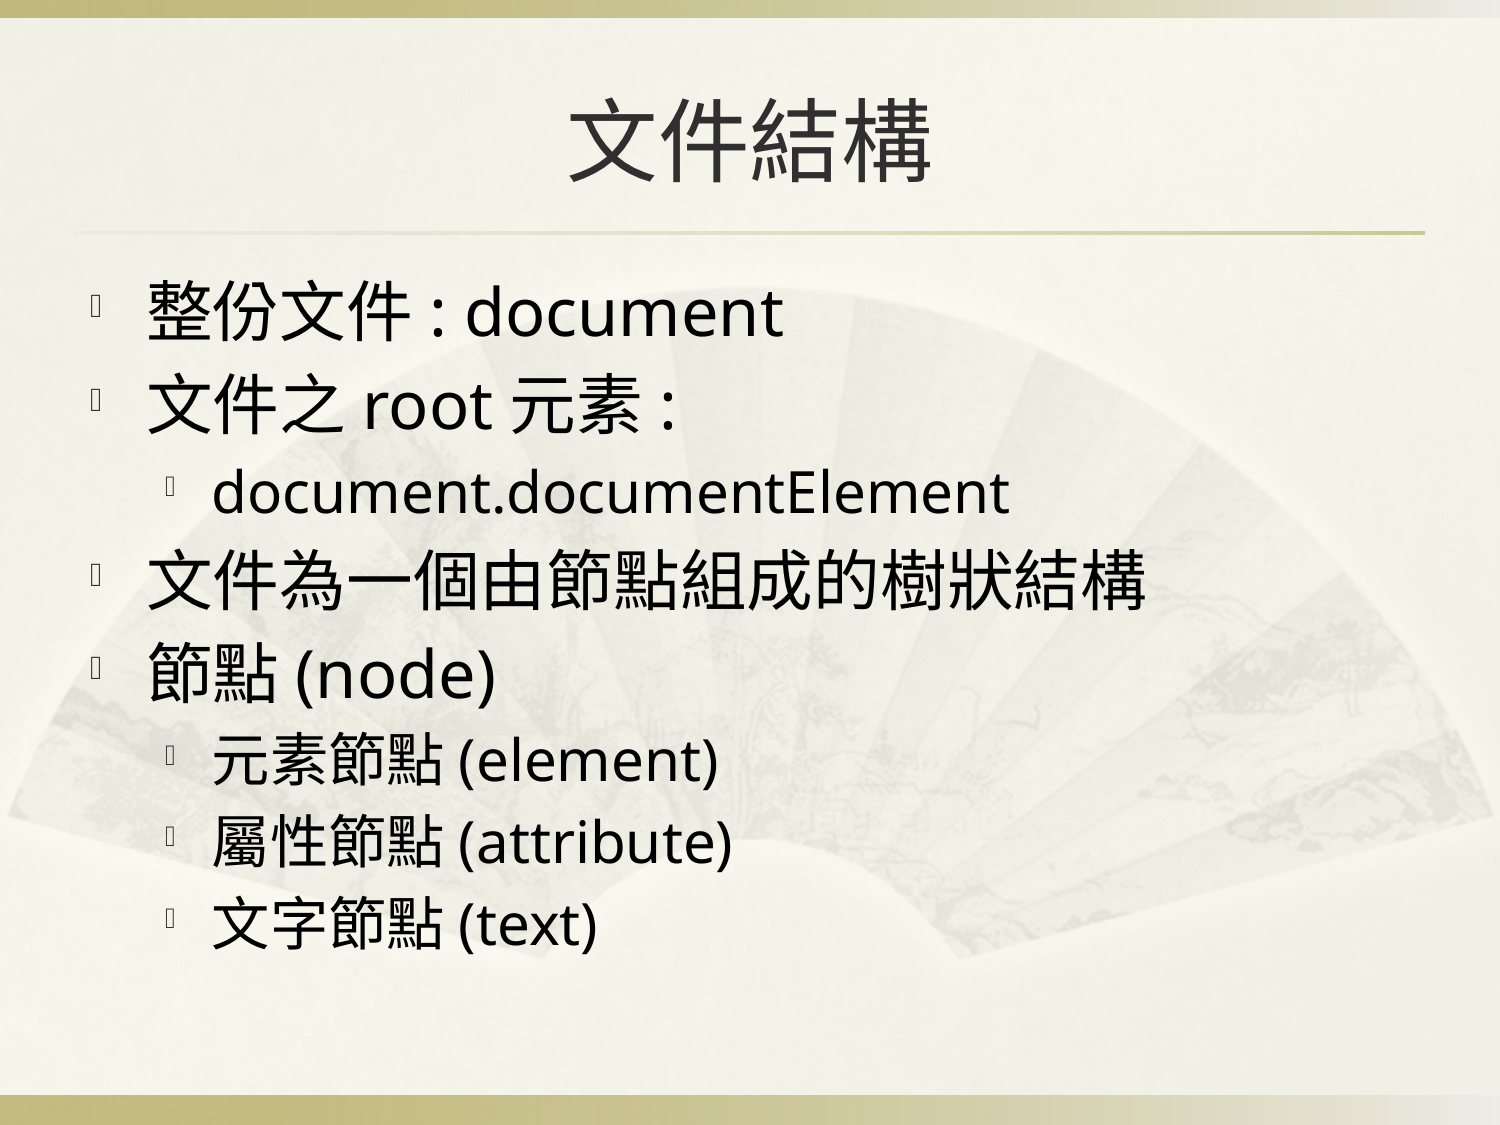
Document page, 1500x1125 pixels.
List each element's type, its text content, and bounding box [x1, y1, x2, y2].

title 文件結構 [75, 45, 1425, 233]
picture [0, 18, 1500, 1095]
list 整份文件: document 文件之root元素: document.documentElement 文件為一個由節點組成的樹狀結構 節點(node) 元素節點(element) 屬性節點(attribute) 文字節點(text) [75, 262, 1425, 1032]
